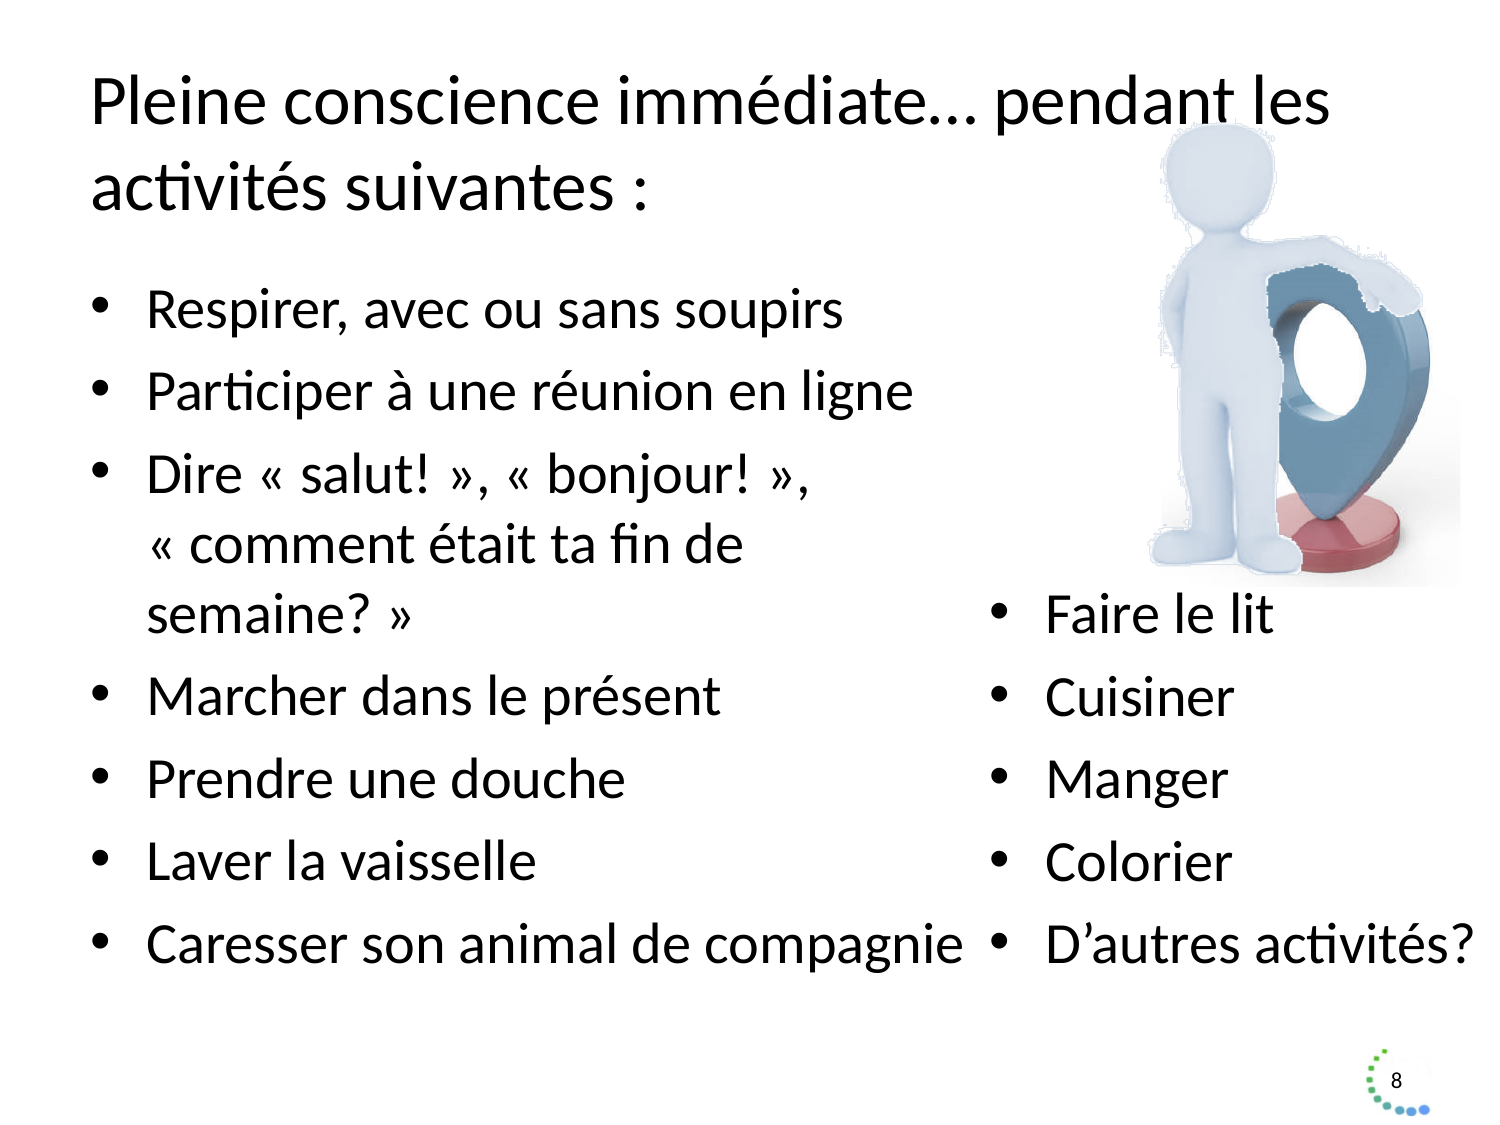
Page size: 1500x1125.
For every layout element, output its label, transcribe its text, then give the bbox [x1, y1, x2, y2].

text_box Faire le lit Cuisiner Manger Colorier D’autres activités? [974, 568, 1500, 983]
picture [1363, 1047, 1435, 1117]
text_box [1137, 118, 1461, 587]
list Respirer, avec ou sans soupirs Participer à une réunion en ligne Dire « salut! », « bonjour! », « comment était ta fin de semaine? » Marcher dans le présent Prendre une douche Laver la vaisselle Caresser son animal de compagnie [75, 262, 1034, 965]
title Pleine conscience immédiate… pendant les activités suivantes : [75, 45, 1425, 233]
